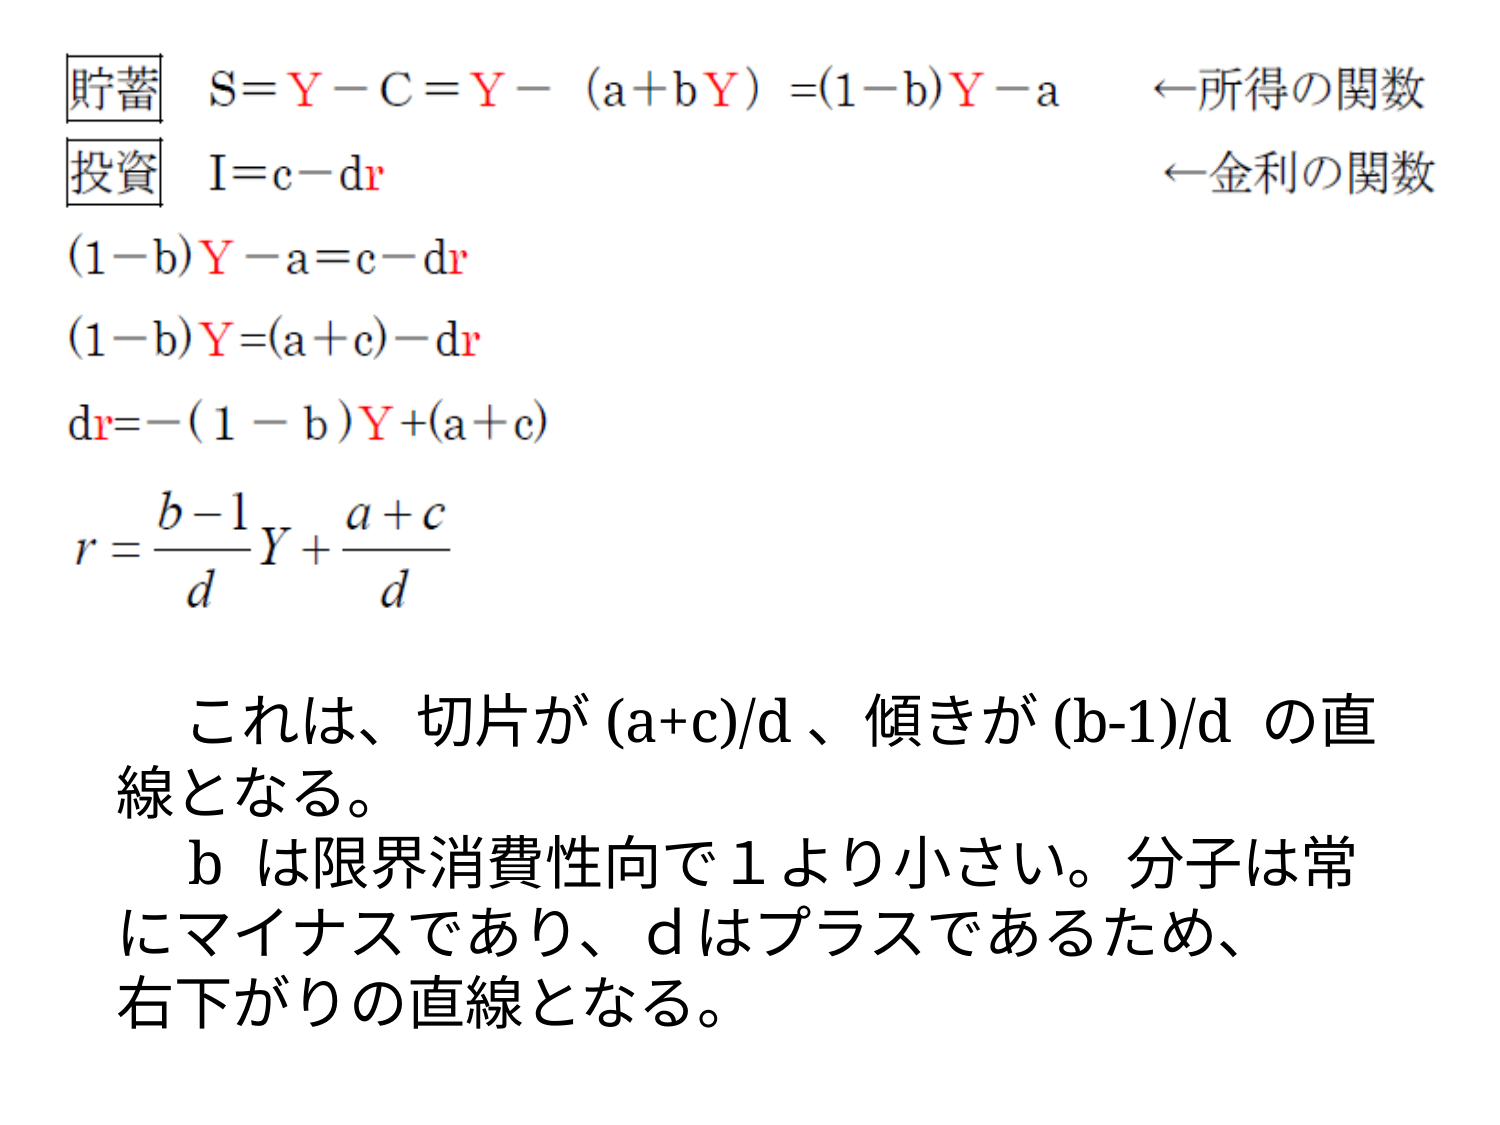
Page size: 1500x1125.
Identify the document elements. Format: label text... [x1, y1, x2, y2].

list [32, 42, 1468, 646]
text_box これは、切片が(a+c)/d、傾きが(b-1)/d の直線となる。 b は限界消費性向で１より小さい。分子は常にマイナスであり、ｄはプラスであるため、 右下がりの直線となる。 [101, 668, 1401, 1044]
